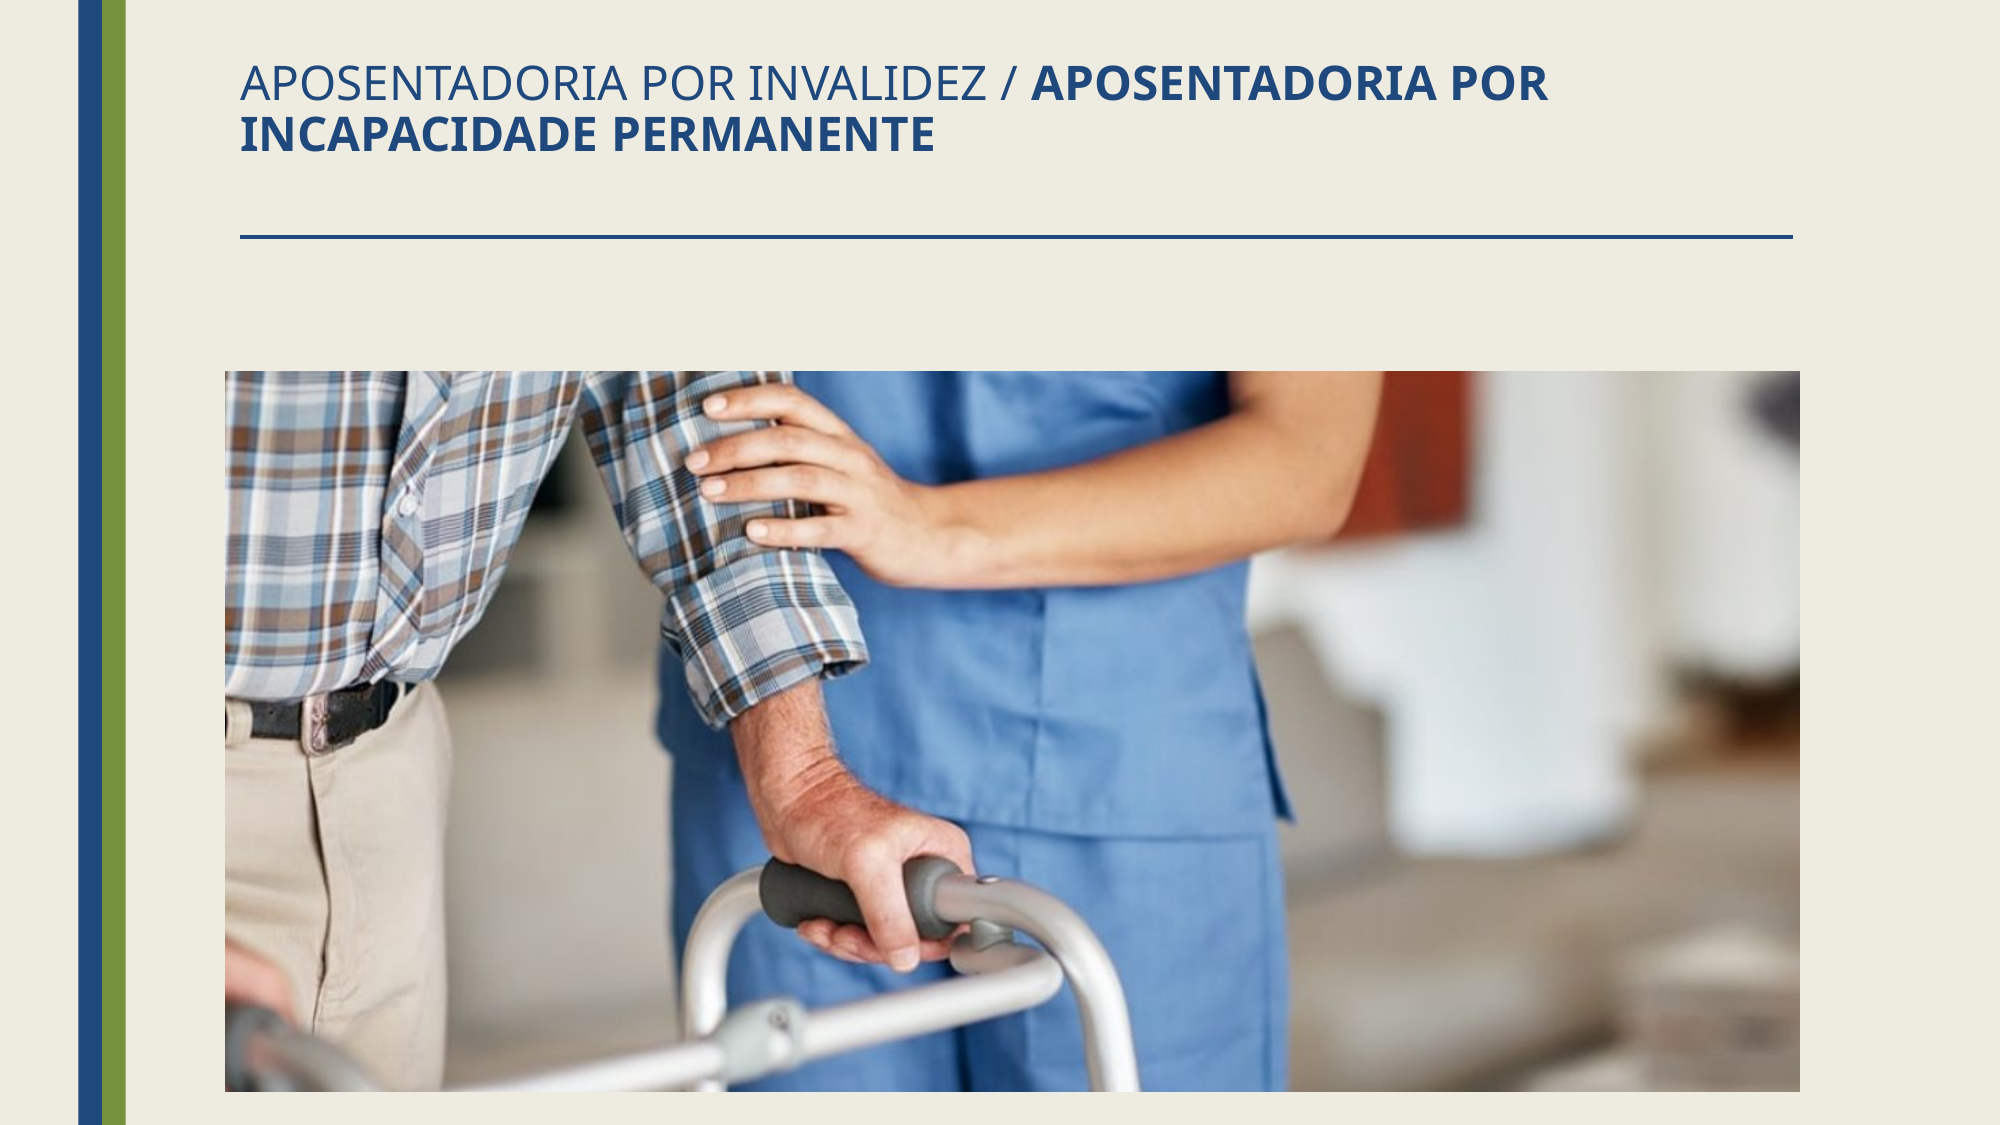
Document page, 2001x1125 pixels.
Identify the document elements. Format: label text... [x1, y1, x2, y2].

title APOSENTADORIA POR INVALIDEZ / APOSENTADORIA POR INCAPACIDADE PERMANENTE [225, 52, 1870, 171]
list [224, 371, 1800, 1092]
